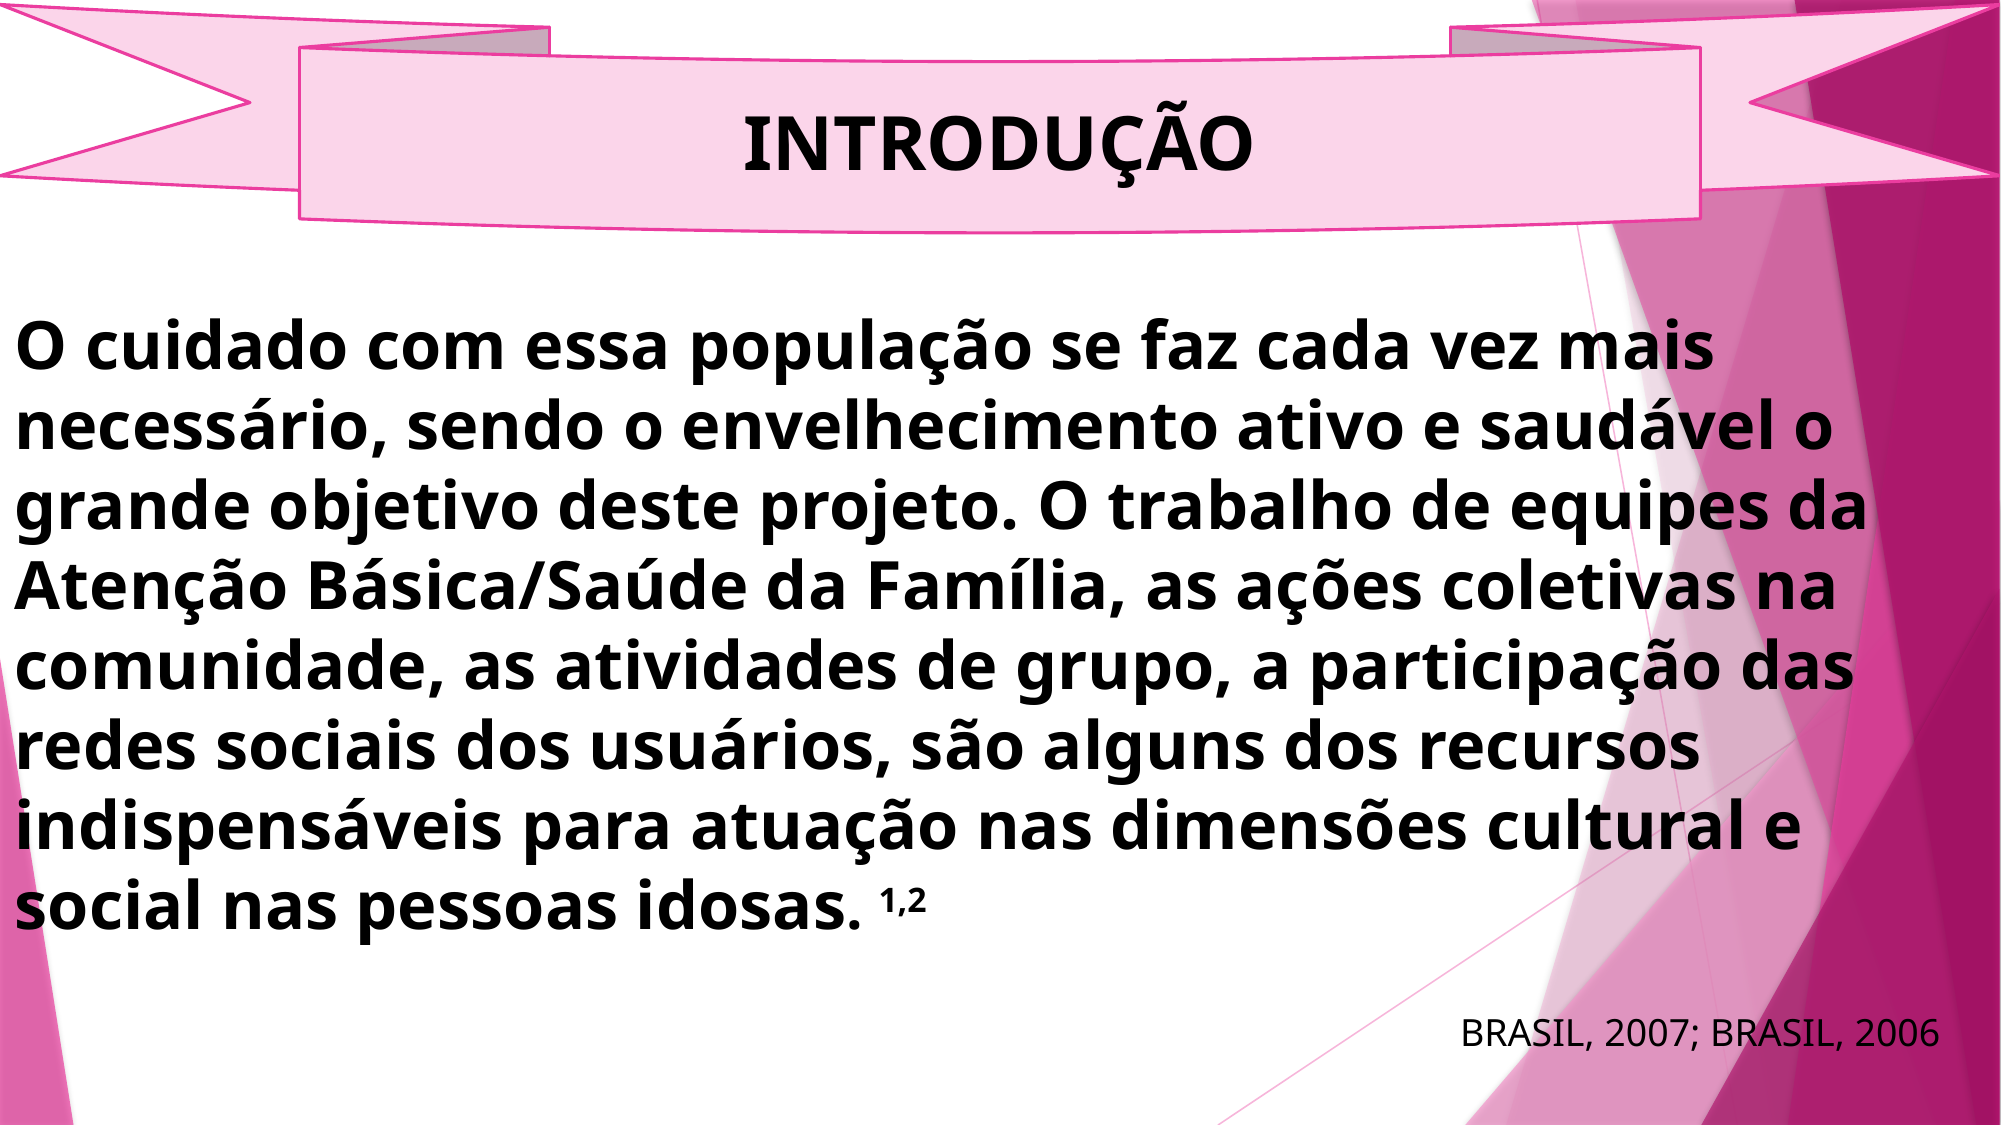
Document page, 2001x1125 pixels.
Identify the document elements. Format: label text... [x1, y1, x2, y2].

text_box INTRODUÇÃO [0, 2, 2000, 235]
text_box BRASIL, 2007; BRASIL, 2006 [1445, 1001, 1956, 1062]
text_box O cuidado com essa população se faz cada vez mais necessário, sendo o envelhecimento ativo e saudável o grande objetivo deste projeto. O trabalho de equipes da Atenção Básica/Saúde da Família, as ações coletivas na comunidade, as atividades de grupo, a participação das redes sociais dos usuários, são alguns dos recursos indispensáveis para atuação nas dimensões cultural e social nas pessoas idosas. 1,2 [0, 295, 2000, 951]
